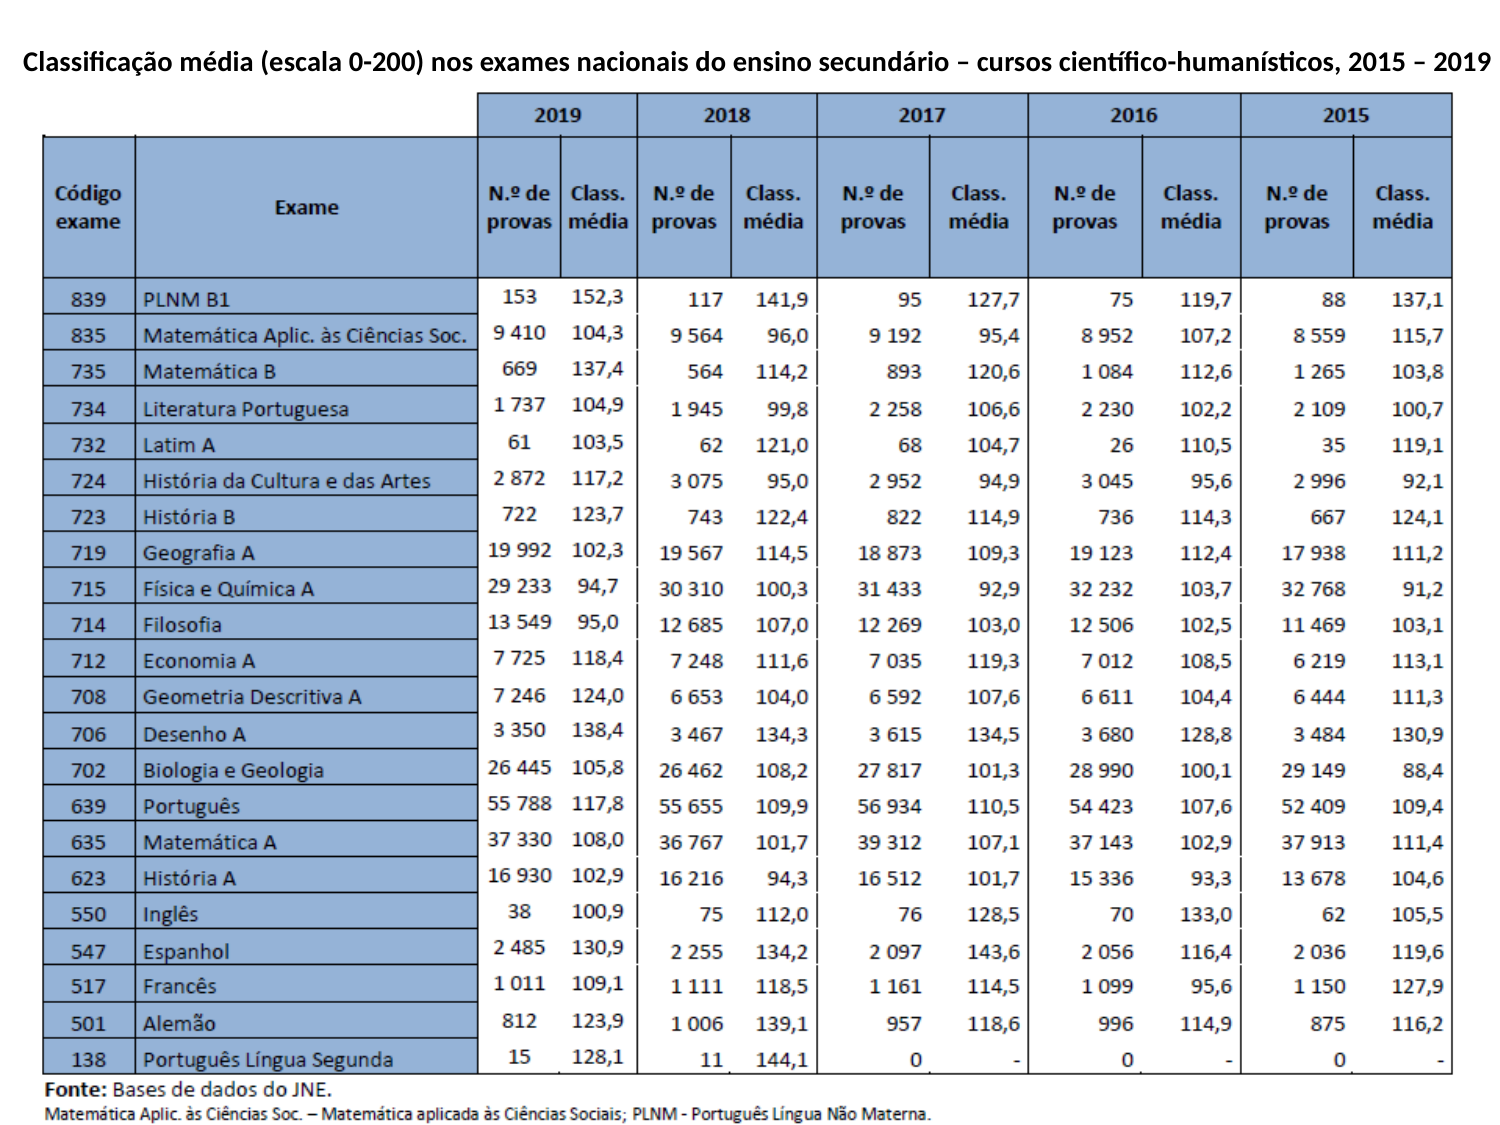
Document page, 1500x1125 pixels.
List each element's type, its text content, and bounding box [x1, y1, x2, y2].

picture [41, 88, 1464, 1125]
title Classificação média (escala 0-200) nos exames nacionais do ensino secundário – cursos científico-humanísticos, 2015 – 2019 [0, 19, 1500, 102]
